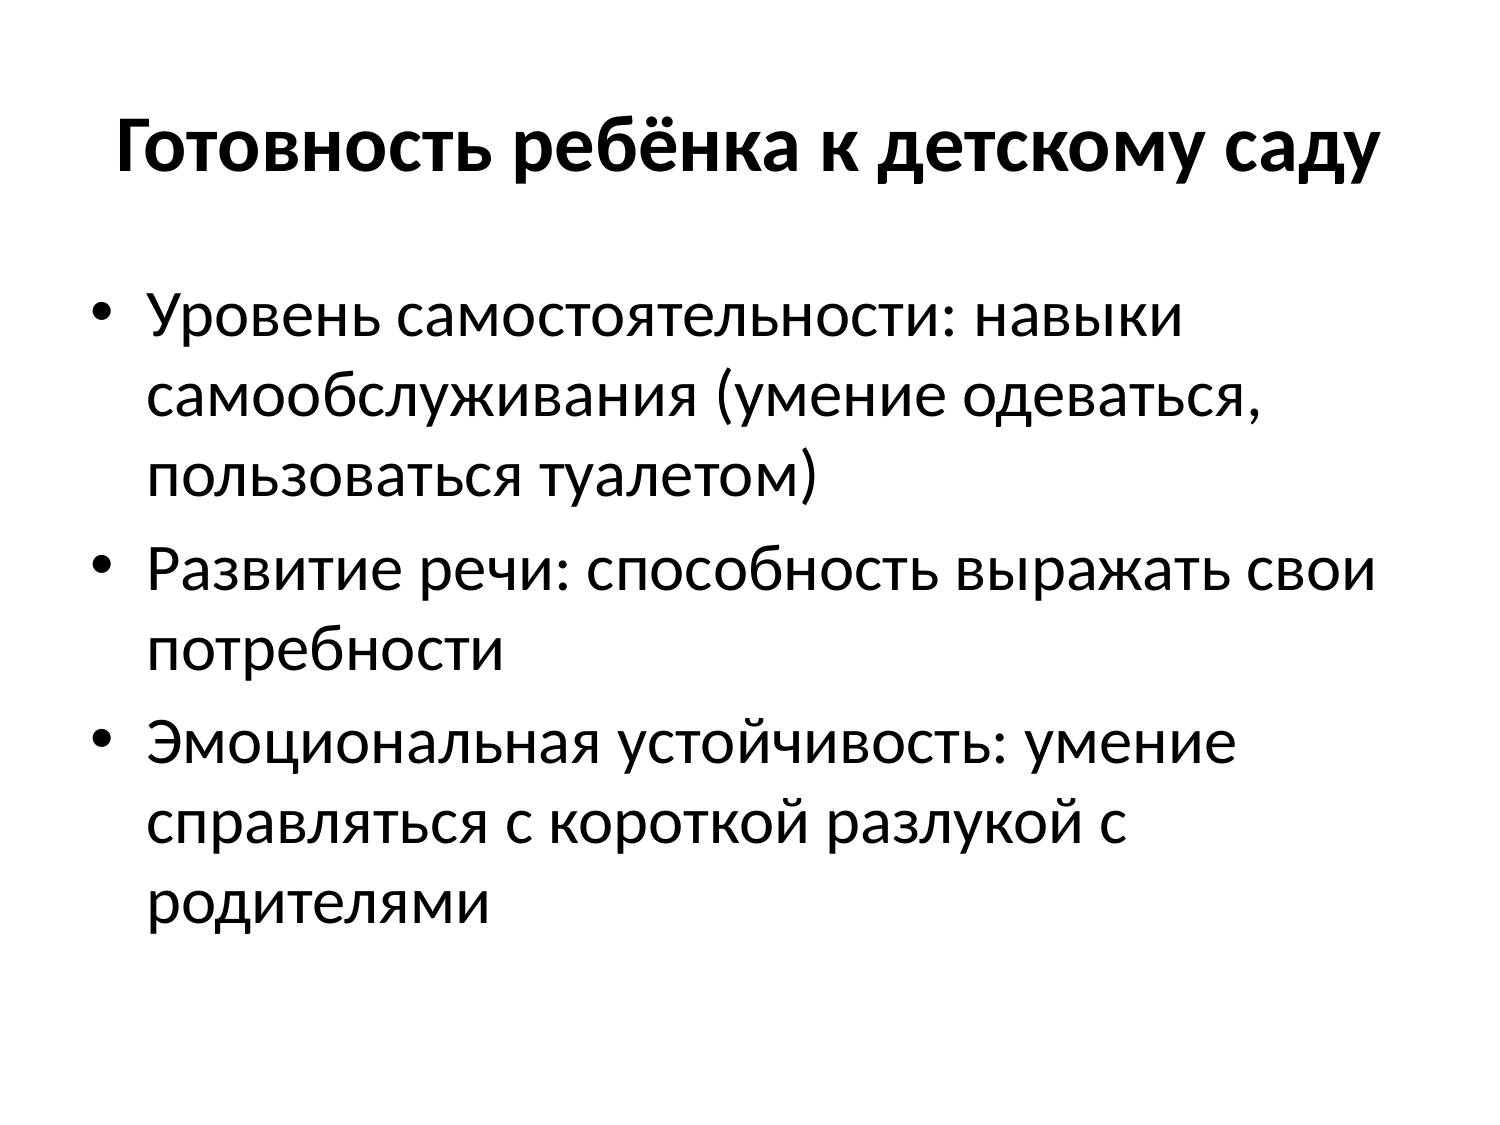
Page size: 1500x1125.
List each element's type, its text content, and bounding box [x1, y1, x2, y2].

list Уровень самостоятельности: навыки самообслуживания (умение одеваться, пользоваться туалетом) Развитие речи: способность выражать свои потребности Эмоциональная устойчивость: умение справляться с короткой разлукой с родителями [75, 262, 1425, 1005]
title Готовность ребёнка к детскому саду [75, 45, 1425, 233]
